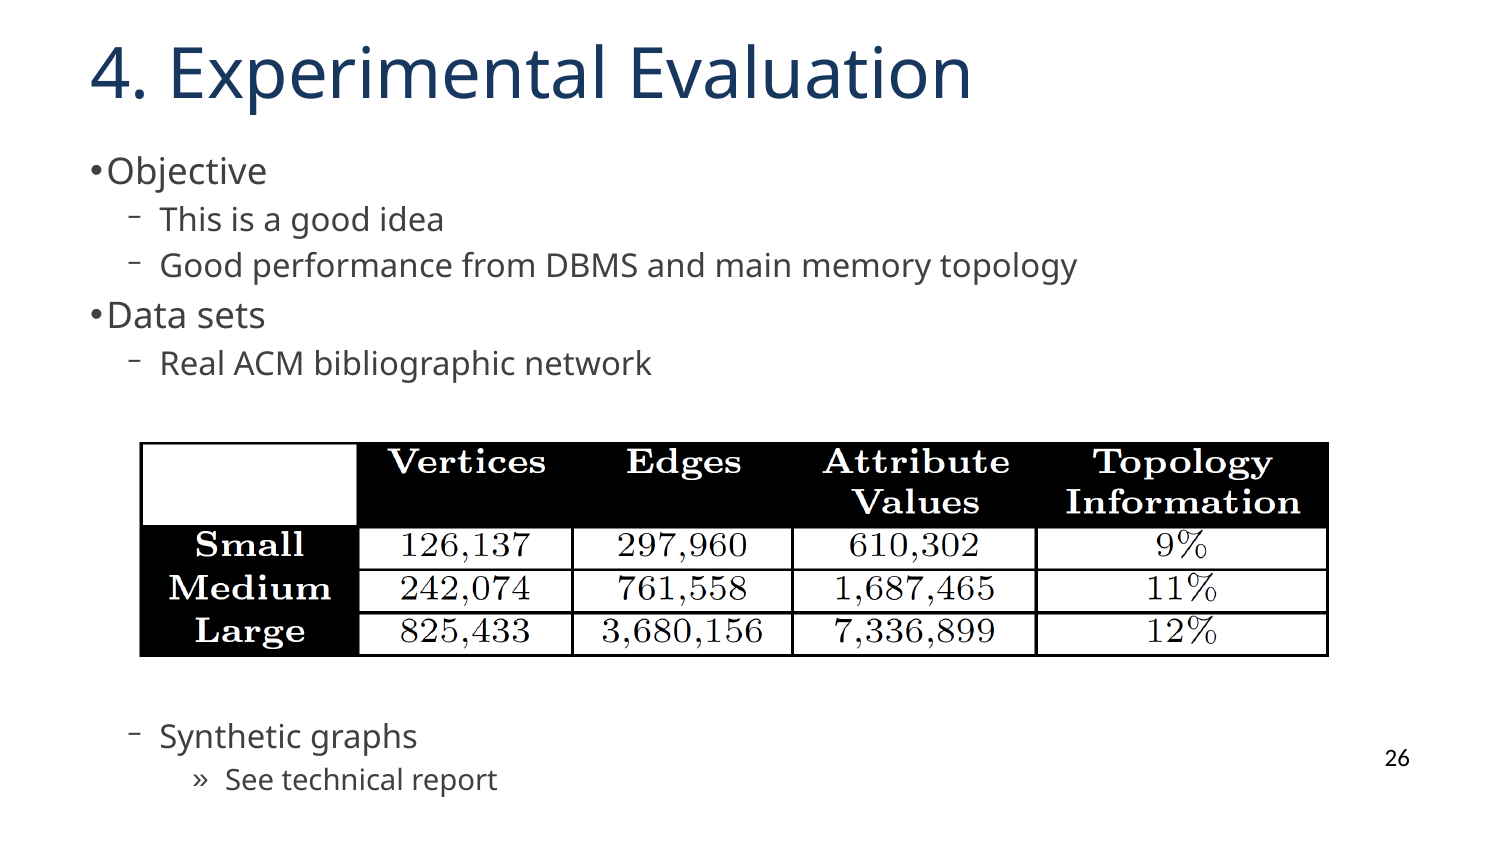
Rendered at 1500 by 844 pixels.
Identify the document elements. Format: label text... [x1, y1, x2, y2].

picture [137, 440, 1331, 660]
list Objective This is a good idea Good performance from DBMS and main memory topology Data sets Real ACM bibliographic network Synthetic graphs See technical report [75, 140, 1425, 810]
title 4. Experimental Evaluation [75, 0, 1425, 140]
